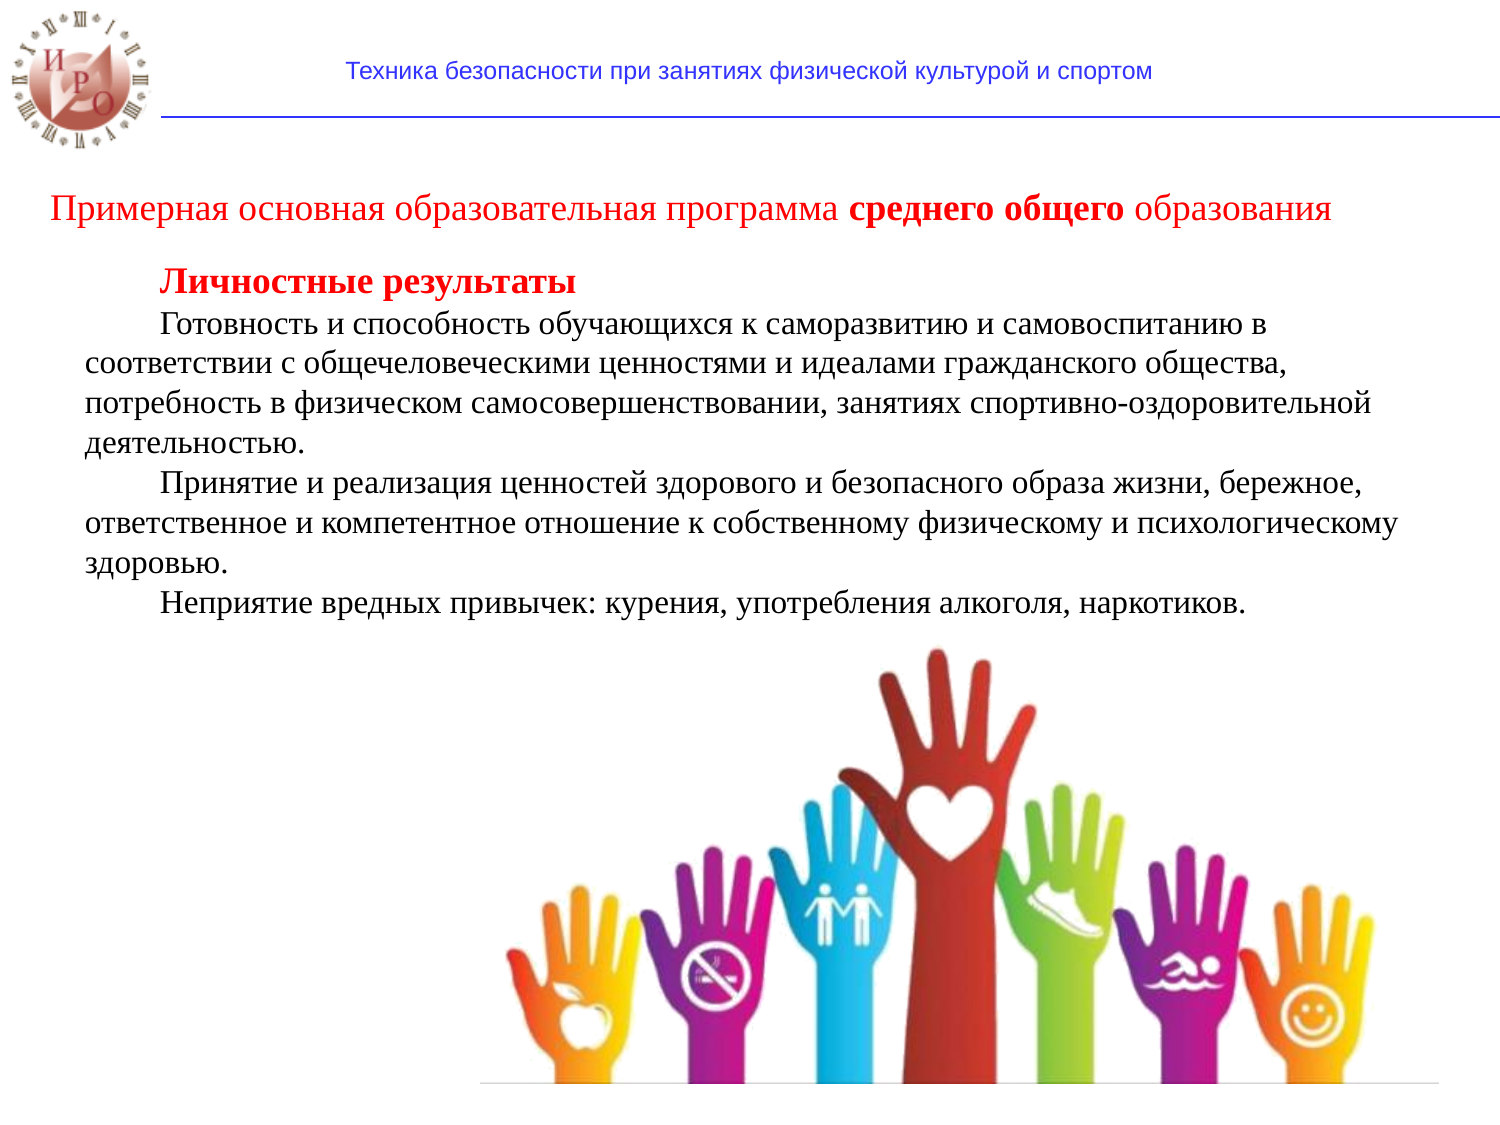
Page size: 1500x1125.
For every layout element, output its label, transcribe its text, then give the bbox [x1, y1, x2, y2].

text_box Примерная основная образовательная программа среднего общего образования [35, 175, 1407, 236]
picture [0, 0, 162, 162]
picture [480, 636, 1439, 1084]
text_box Техника безопасности при занятиях физической культурой и спортом [165, 46, 1500, 92]
text_box Личностные результаты Готовность и способность обучающихся к саморазвитию и самовоспитанию в соответствии с общечеловеческими ценностями и идеалами гражданского общества, потребность в физическом самосовершенствовании, занятиях спортивно-оздоровительной деятельностью. Принятие и реализация ценностей здорового и безопасного образа жизни, бережное, ответственное и компетентное отношение к собственному физическому и психологическому здоровью. Неприятие вредных привычек: курения, употребления алкоголя, наркотиков. [70, 248, 1418, 628]
